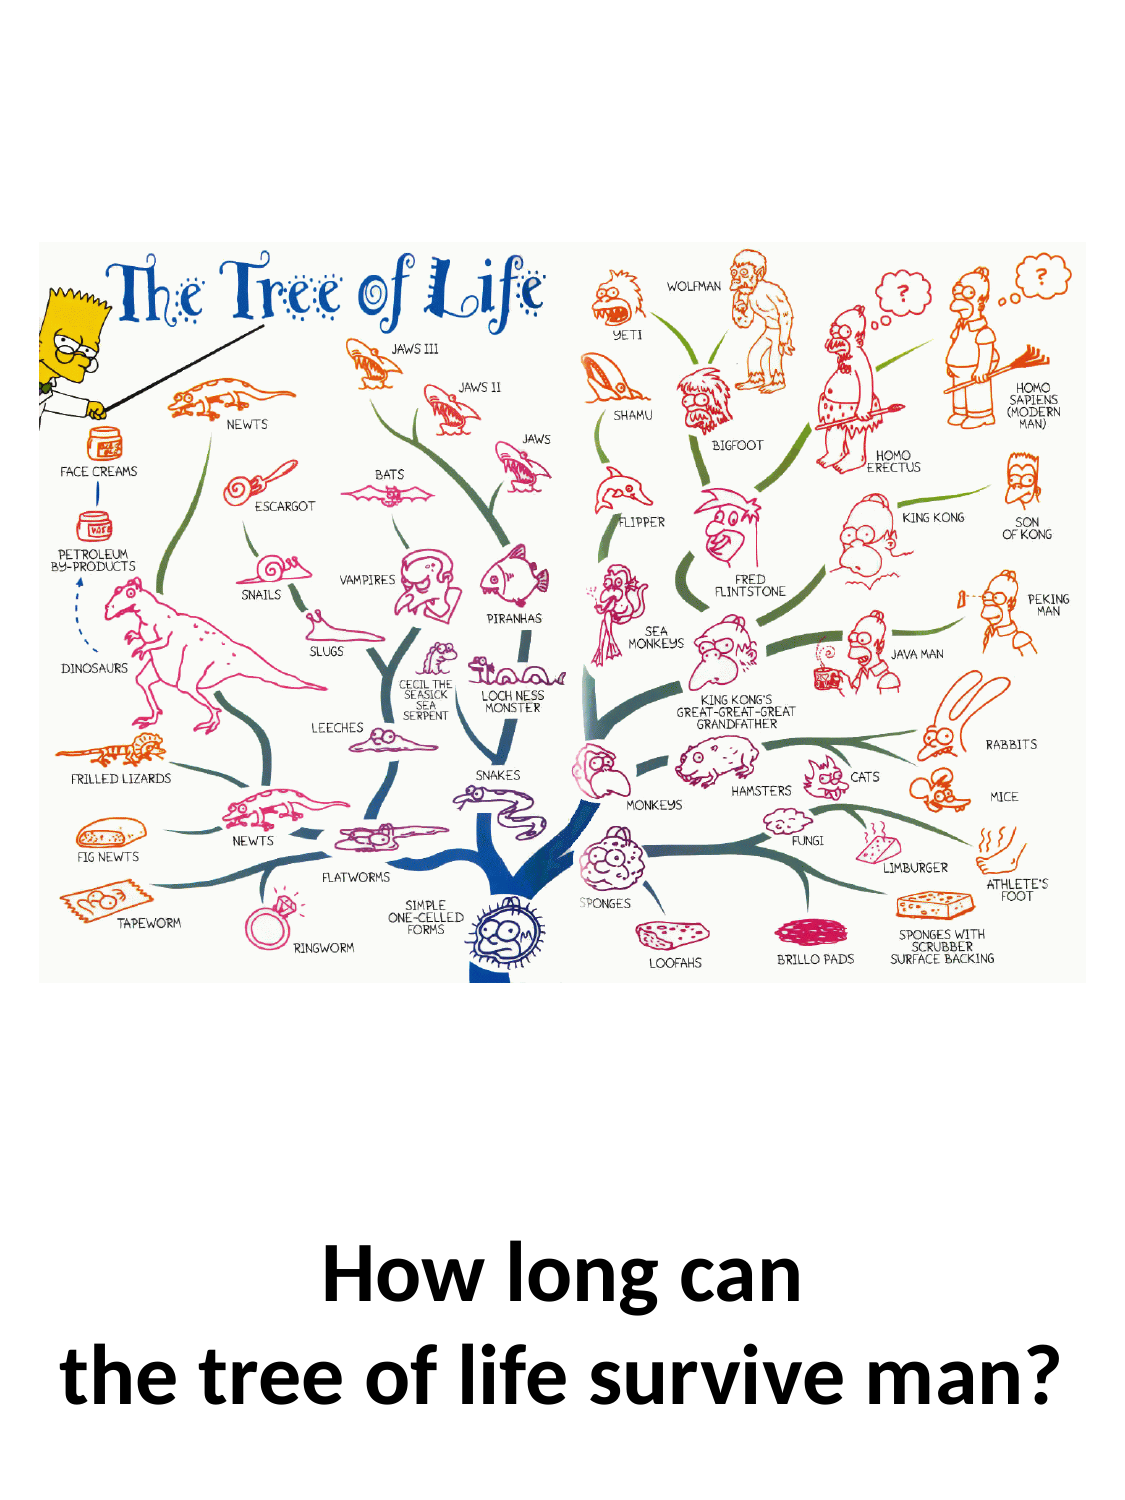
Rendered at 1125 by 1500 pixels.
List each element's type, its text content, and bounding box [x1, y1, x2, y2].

title How long can the tree of life survive man? [42, 1163, 1083, 1474]
picture [39, 241, 1086, 984]
